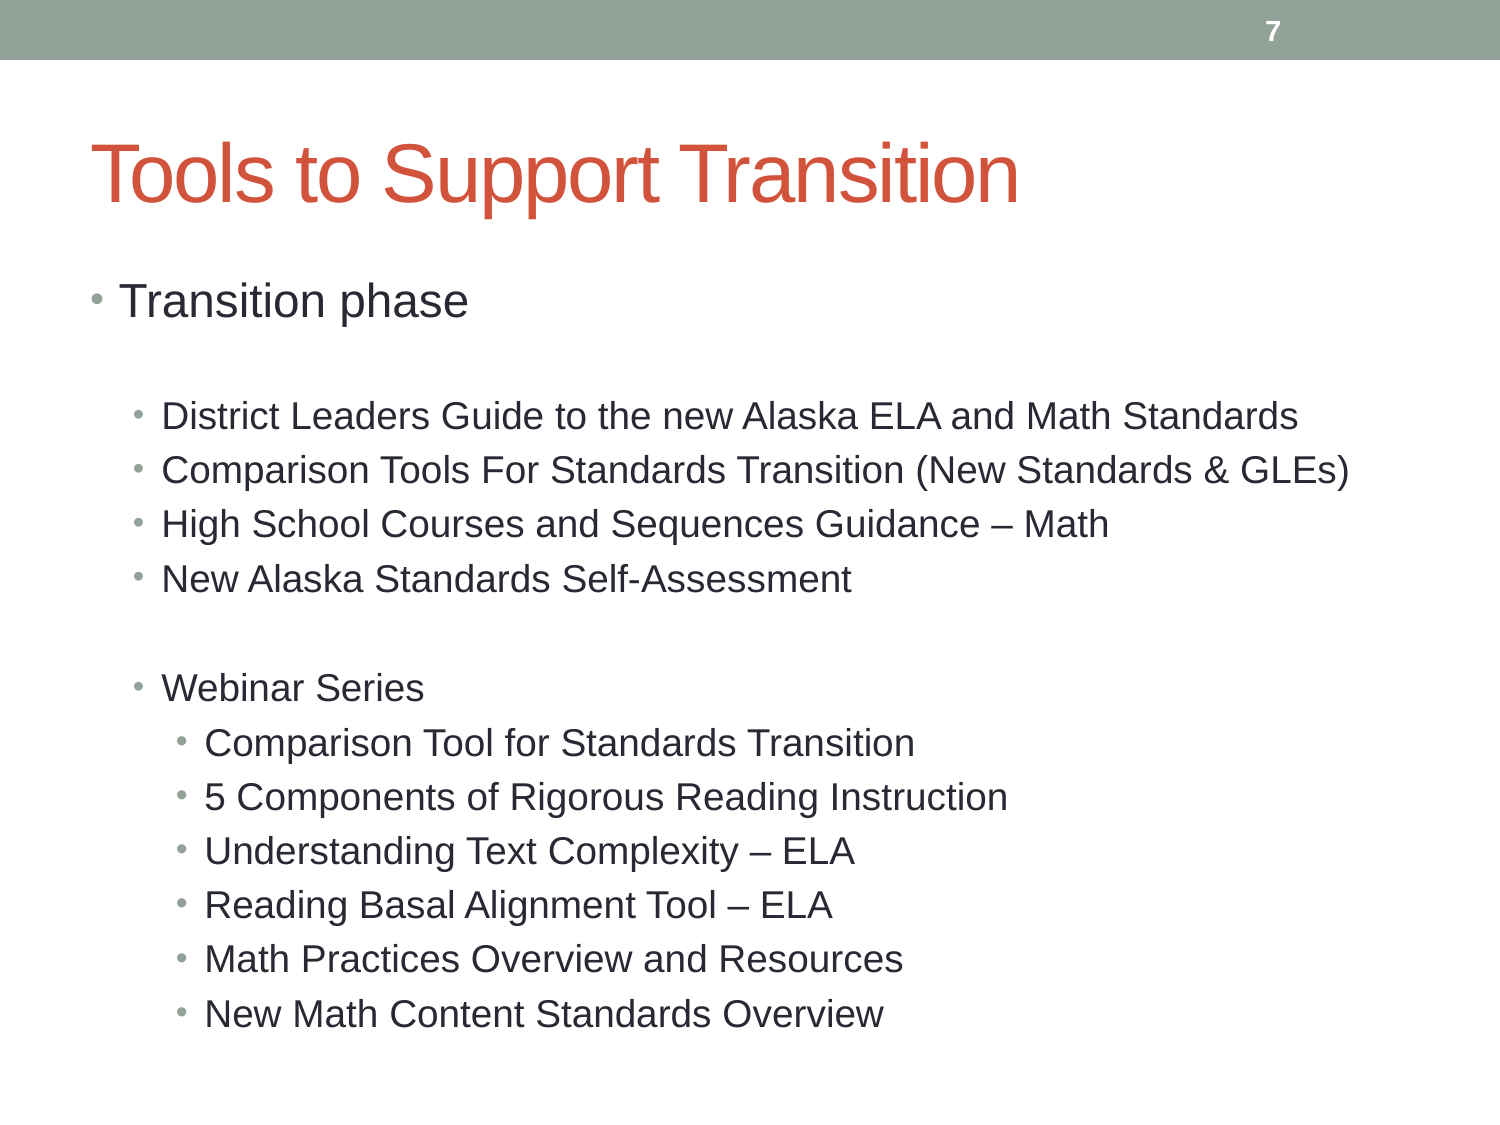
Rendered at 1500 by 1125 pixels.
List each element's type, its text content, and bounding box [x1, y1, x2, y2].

slide_number 7 [1250, 3, 1425, 57]
title Tools to Support Transition [75, 87, 1425, 250]
list Transition phase District Leaders Guide to the new Alaska ELA and Math Standards Comparison Tools For Standards Transition (New Standards & GLEs) High School Courses and Sequences Guidance – Math New Alaska Standards Self-Assessment Webinar Series Comparison Tool for Standards Transition 5 Components of Rigorous Reading Instruction Understanding Text Complexity – ELA Reading Basal Alignment Tool – ELA Math Practices Overview and Resources New Math Content Standards Overview [75, 262, 1425, 1063]
